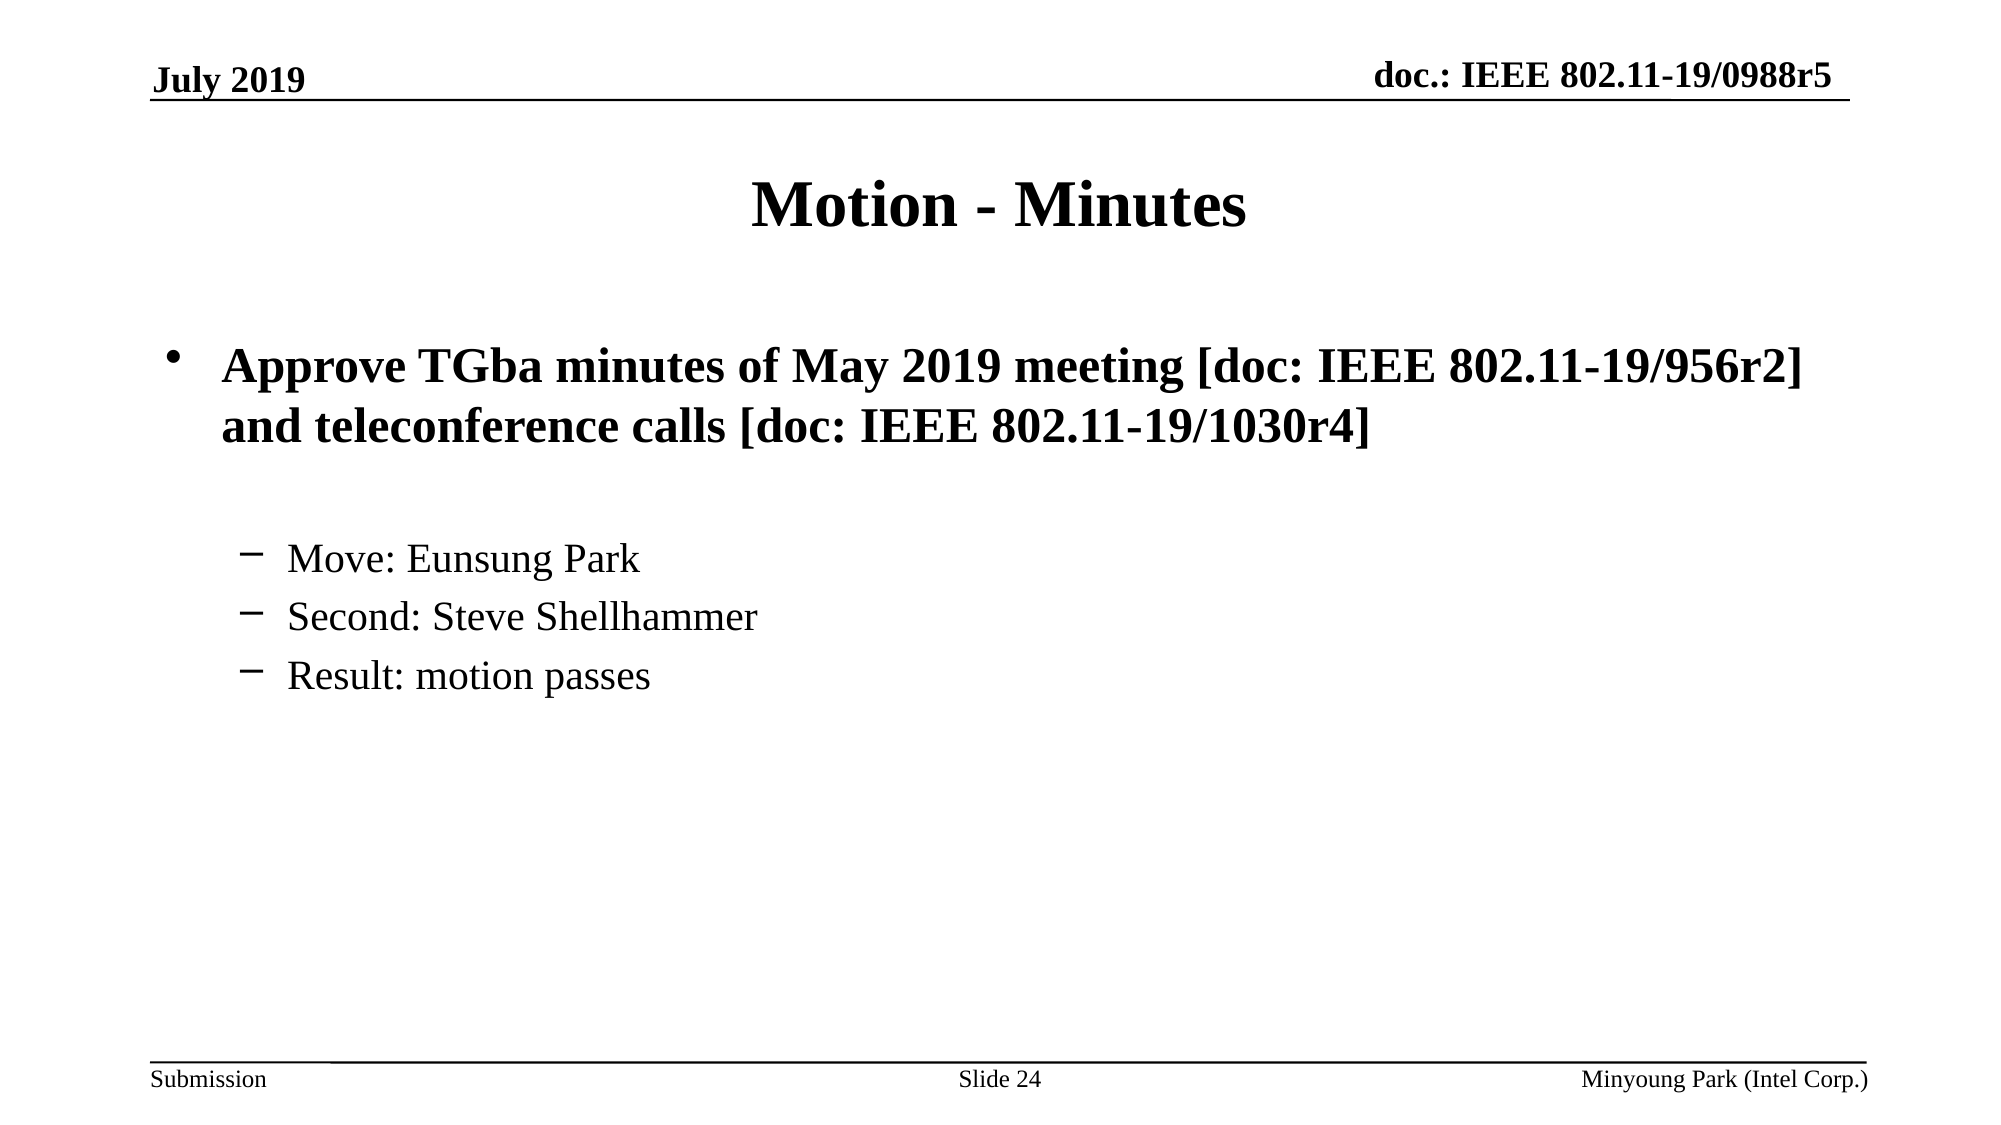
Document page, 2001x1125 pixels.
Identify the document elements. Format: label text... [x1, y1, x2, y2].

list Approve TGba minutes of May 2019 meeting [doc: IEEE 802.11-19/956r2] and teleconference calls [doc: IEEE 802.11-19/1030r4] Move: Eunsung Park Second: Steve Shellhammer Result: motion passes [150, 324, 1850, 1000]
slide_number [152, 54, 347, 101]
title Motion - Minutes [150, 112, 1850, 288]
footer Minyoung Park (Intel Corp.) [1266, 1061, 1869, 1093]
slide_number Slide 24 [957, 1061, 1042, 1093]
